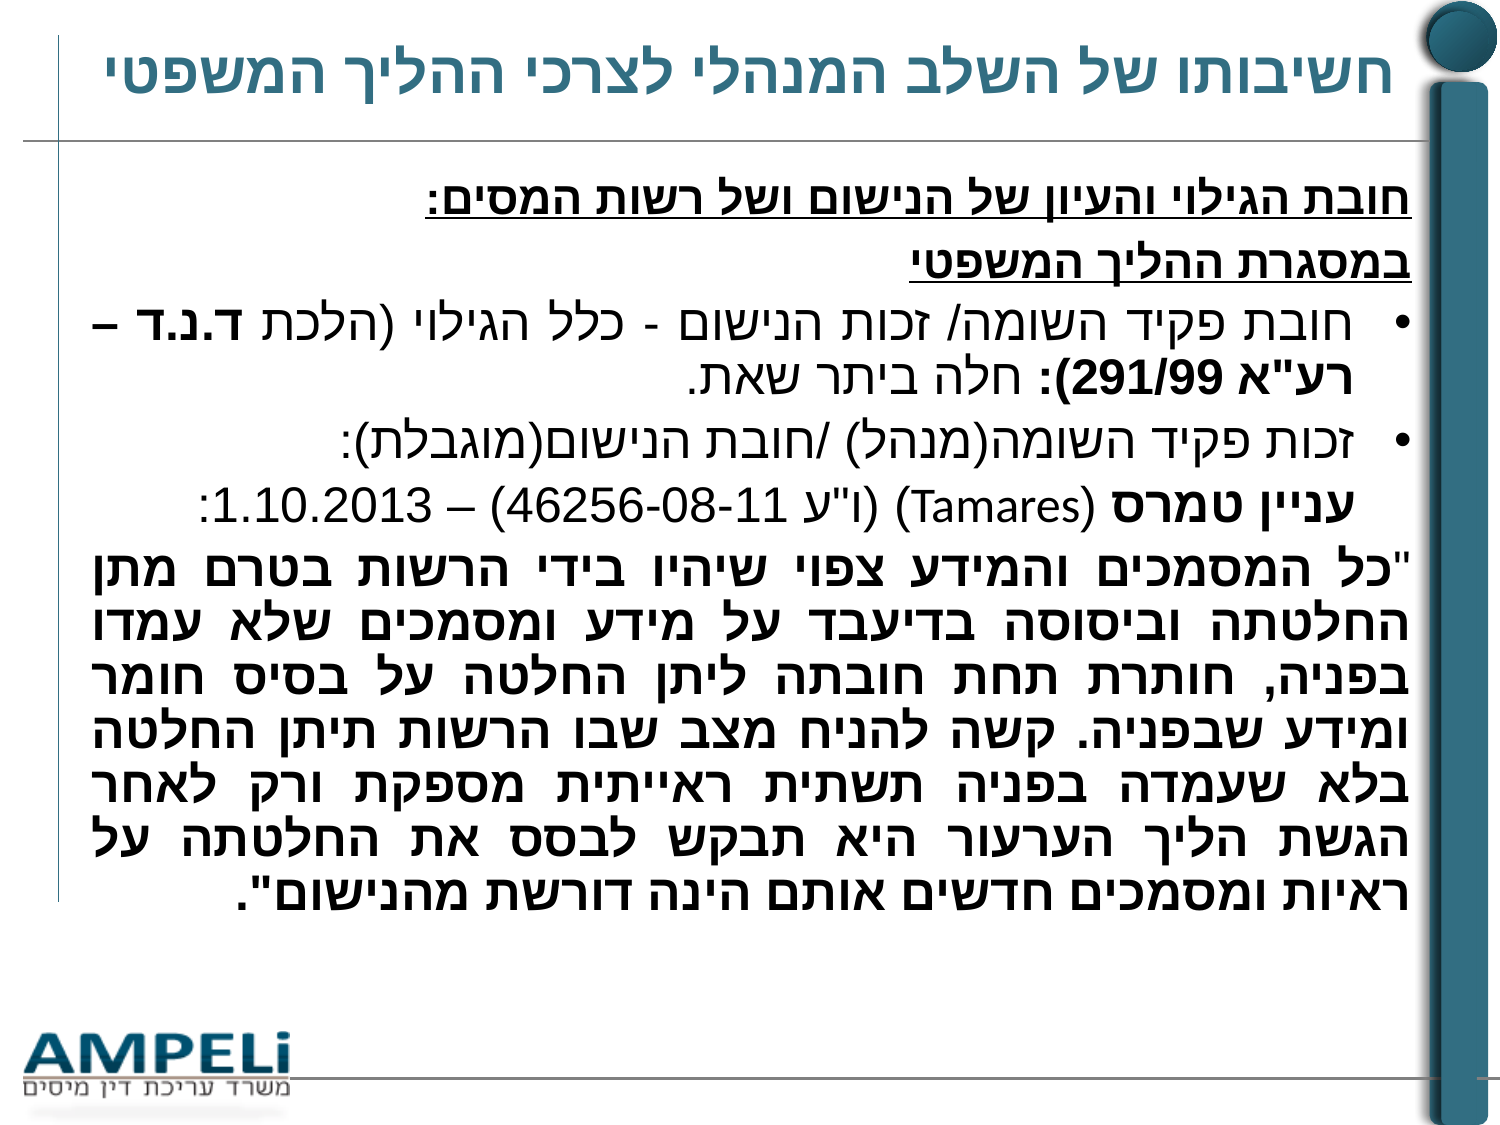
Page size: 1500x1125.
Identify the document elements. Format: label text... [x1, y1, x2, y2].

list חובת הגילוי והעיון של הנישום ושל רשות המסים: במסגרת ההליך המשפטי חובת פקיד השומה/ זכות הנישום - כלל הגילוי (הלכת ד.נ.ד – רע"א 291/99): חלה ביתר שאת. זכות פקיד השומה(מנהל) /חובת הנישום(מוגבלת): עניין טמרס (Tamares) (ו"ע 46256-08-11) – 1.10.2013: "כל המסמכים והמידע צפוי שיהיו בידי הרשות בטרם מתן החלטתה וביסוסה בדיעבד על מידע ומסמכים שלא עמדו בפניה, חותרת תחת חובתה ליתן החלטה על בסיס חומר ומידע שבפניה. קשה להניח מצב שבו הרשות תיתן החלטה בלא שעמדה בפניה תשתית ראייתית מספקת ורק לאחר הגשת הליך הערעור היא תבקש לבסס את החלטתה על ראיות ומסמכים חדשים אותם הינה דורשת מהנישום". [76, 160, 1427, 982]
title חשיבותו של השלב המנהלי לצרכי ההליך המשפטי [75, 0, 1425, 141]
picture [23, 1031, 290, 1125]
